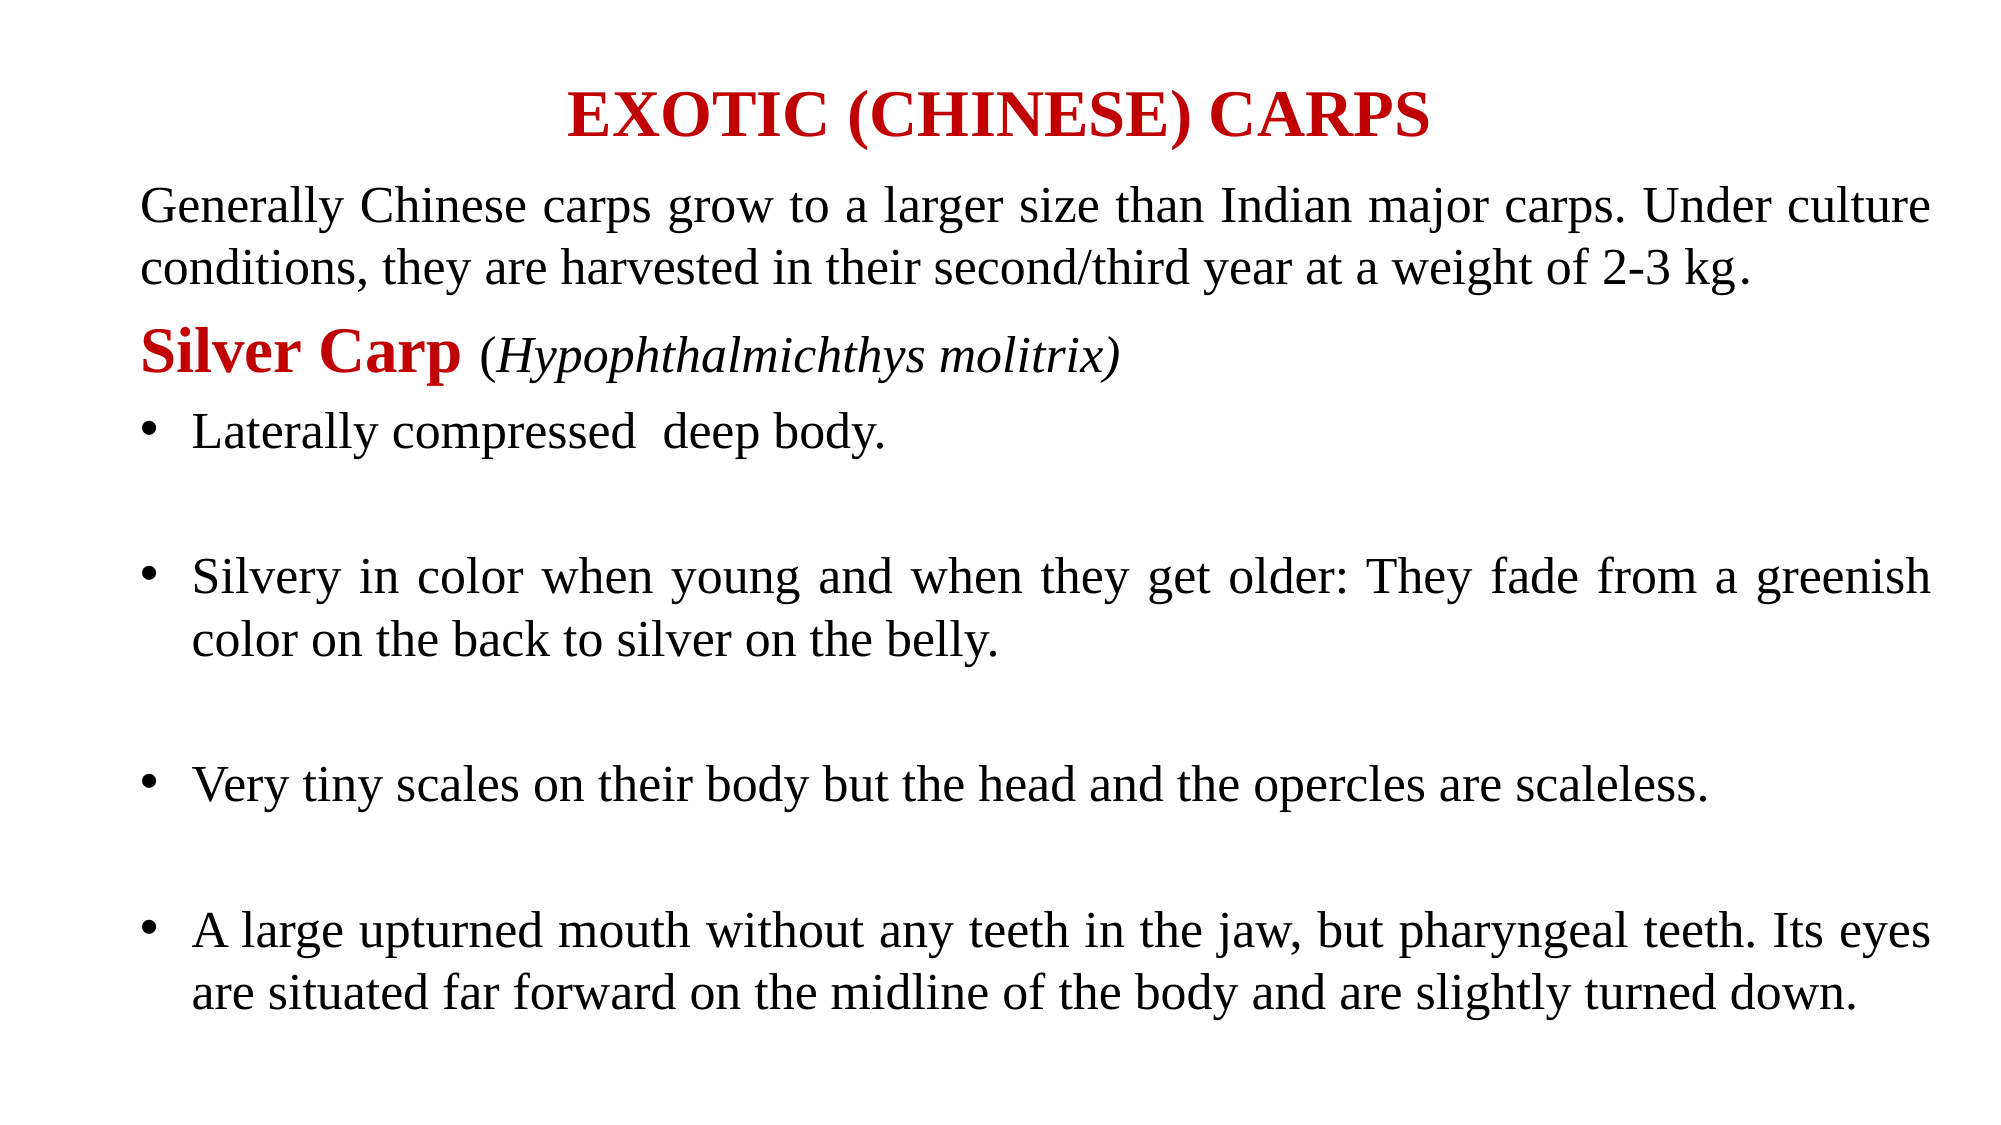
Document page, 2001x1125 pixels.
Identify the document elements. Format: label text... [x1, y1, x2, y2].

list Generally Chinese carps grow to a larger size than Indian major carps. Under culture conditions, they are harvested in their second/third year at a weight of 2-3 kg. Silver Carp (Hypophthalmichthys molitrix) Laterally compressed deep body. Silvery in color when young and when they get older: They fade from a greenish color on the back to silver on the belly. Very tiny scales on their body but the head and the opercles are scaleless. A large upturned mouth without any teeth in the jaw, but pharyngeal teeth. Its eyes are situated far forward on the midline of the body and are slightly turned down. [125, 162, 1950, 1100]
title EXOTIC (CHINESE) CARPS [324, 45, 1675, 162]
